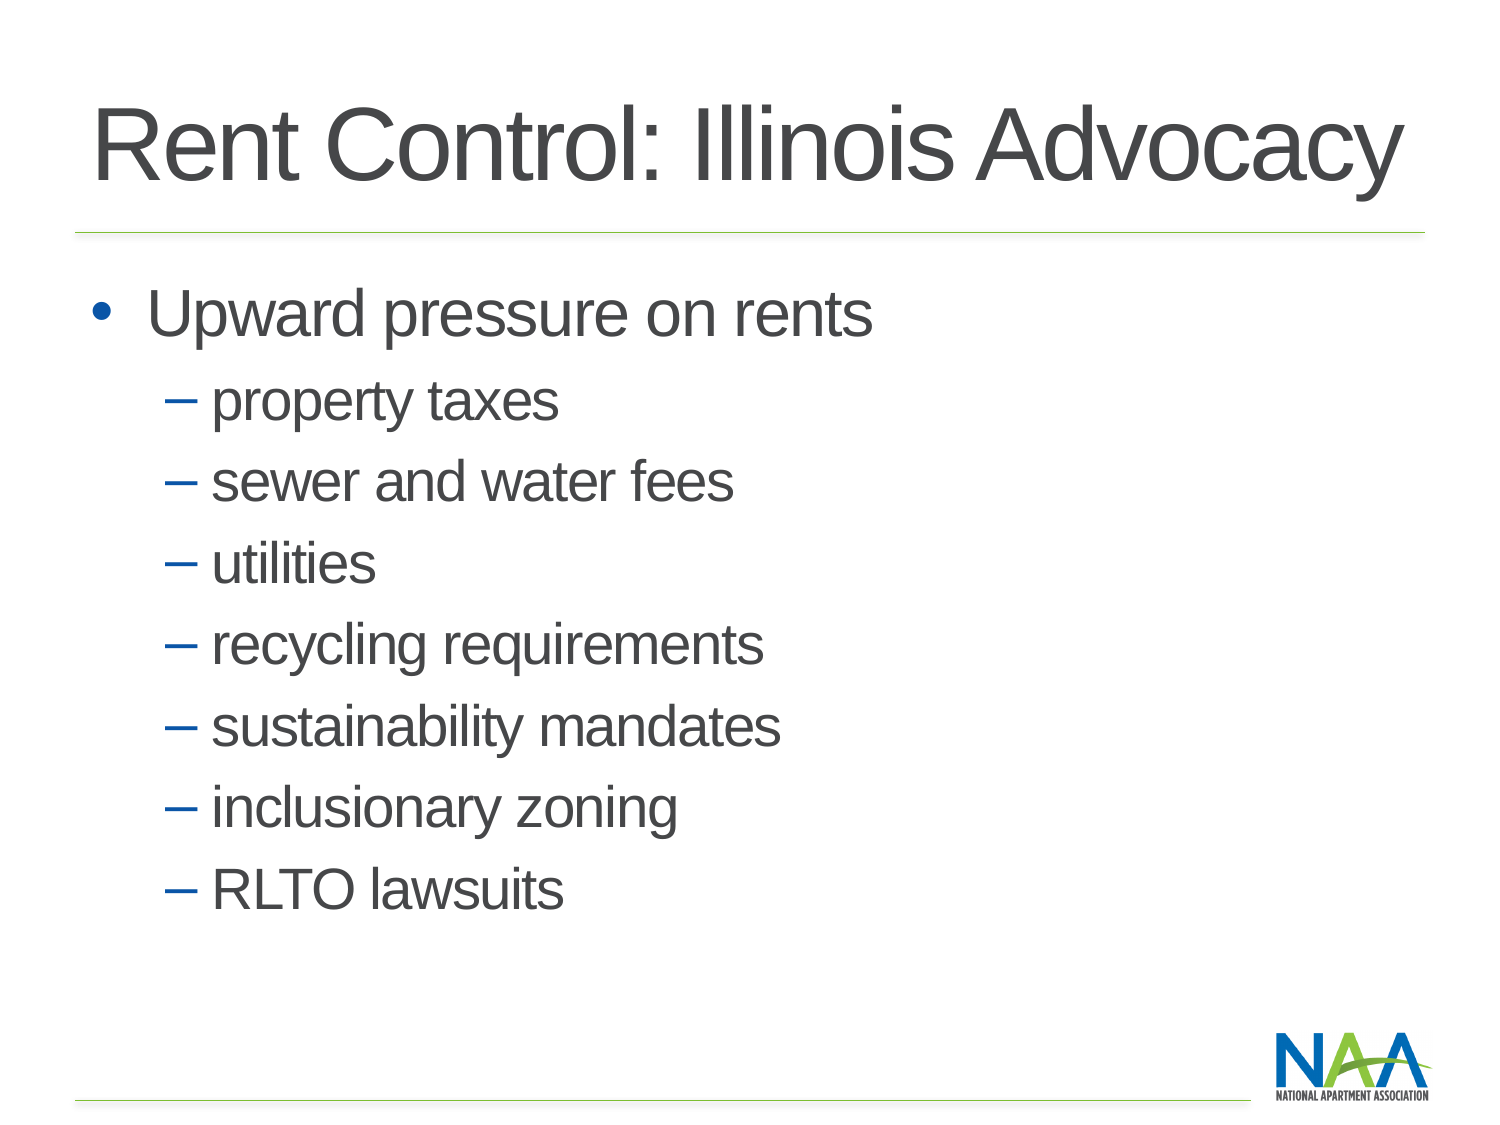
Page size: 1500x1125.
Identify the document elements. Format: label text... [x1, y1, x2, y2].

picture [1276, 1030, 1433, 1101]
title Rent Control: Illinois Advocacy [75, 45, 1425, 233]
list Upward pressure on rents property taxes sewer and water fees utilities recycling requirements sustainability mandates inclusionary zoning RLTO lawsuits [75, 262, 1425, 1005]
